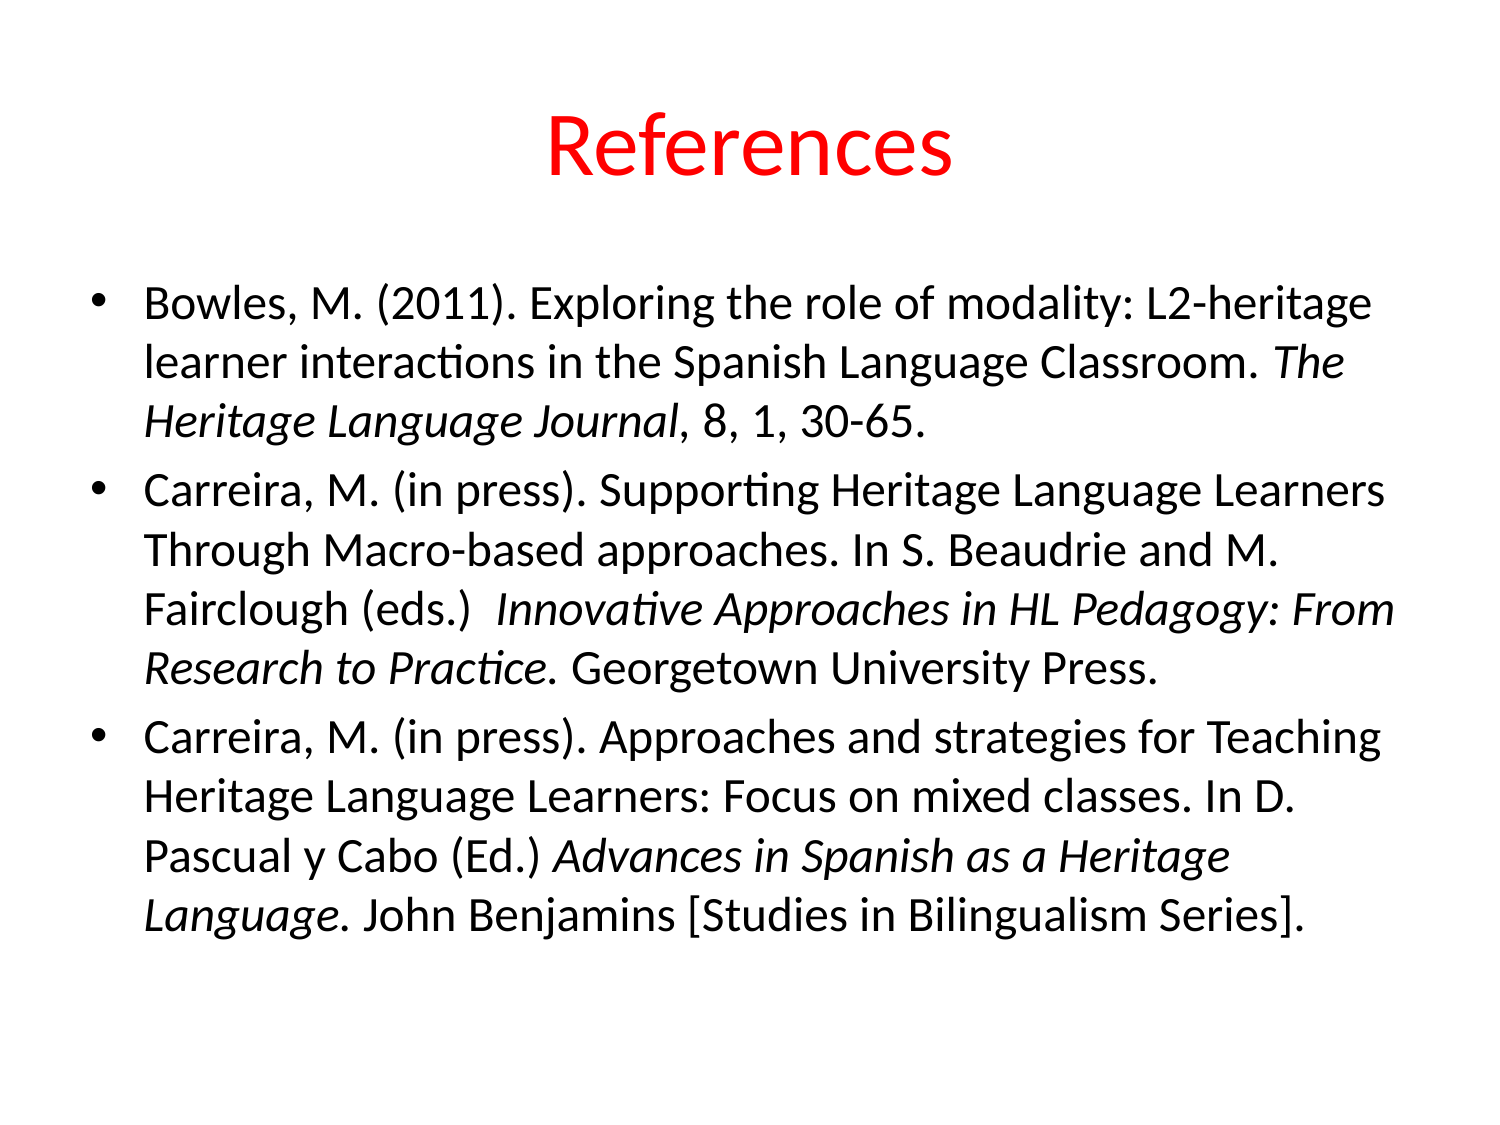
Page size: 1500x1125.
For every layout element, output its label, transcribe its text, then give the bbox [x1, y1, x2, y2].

title References [75, 45, 1425, 233]
list Bowles, M. (2011). Exploring the role of modality: L2-heritage learner interactions in the Spanish Language Classroom. The Heritage Language Journal, 8, 1, 30-65. Carreira, M. (in press). Supporting Heritage Language Learners Through Macro-based approaches. In S. Beaudrie and M. Fairclough (eds.) Innovative Approaches in HL Pedagogy: From Research to Practice. Georgetown University Press. Carreira, M. (in press). Approaches and strategies for Teaching Heritage Language Learners: Focus on mixed classes. In D. Pascual y Cabo (Ed.) Advances in Spanish as a Heritage Language. John Benjamins [Studies in Bilingualism Series]. [75, 262, 1425, 1005]
